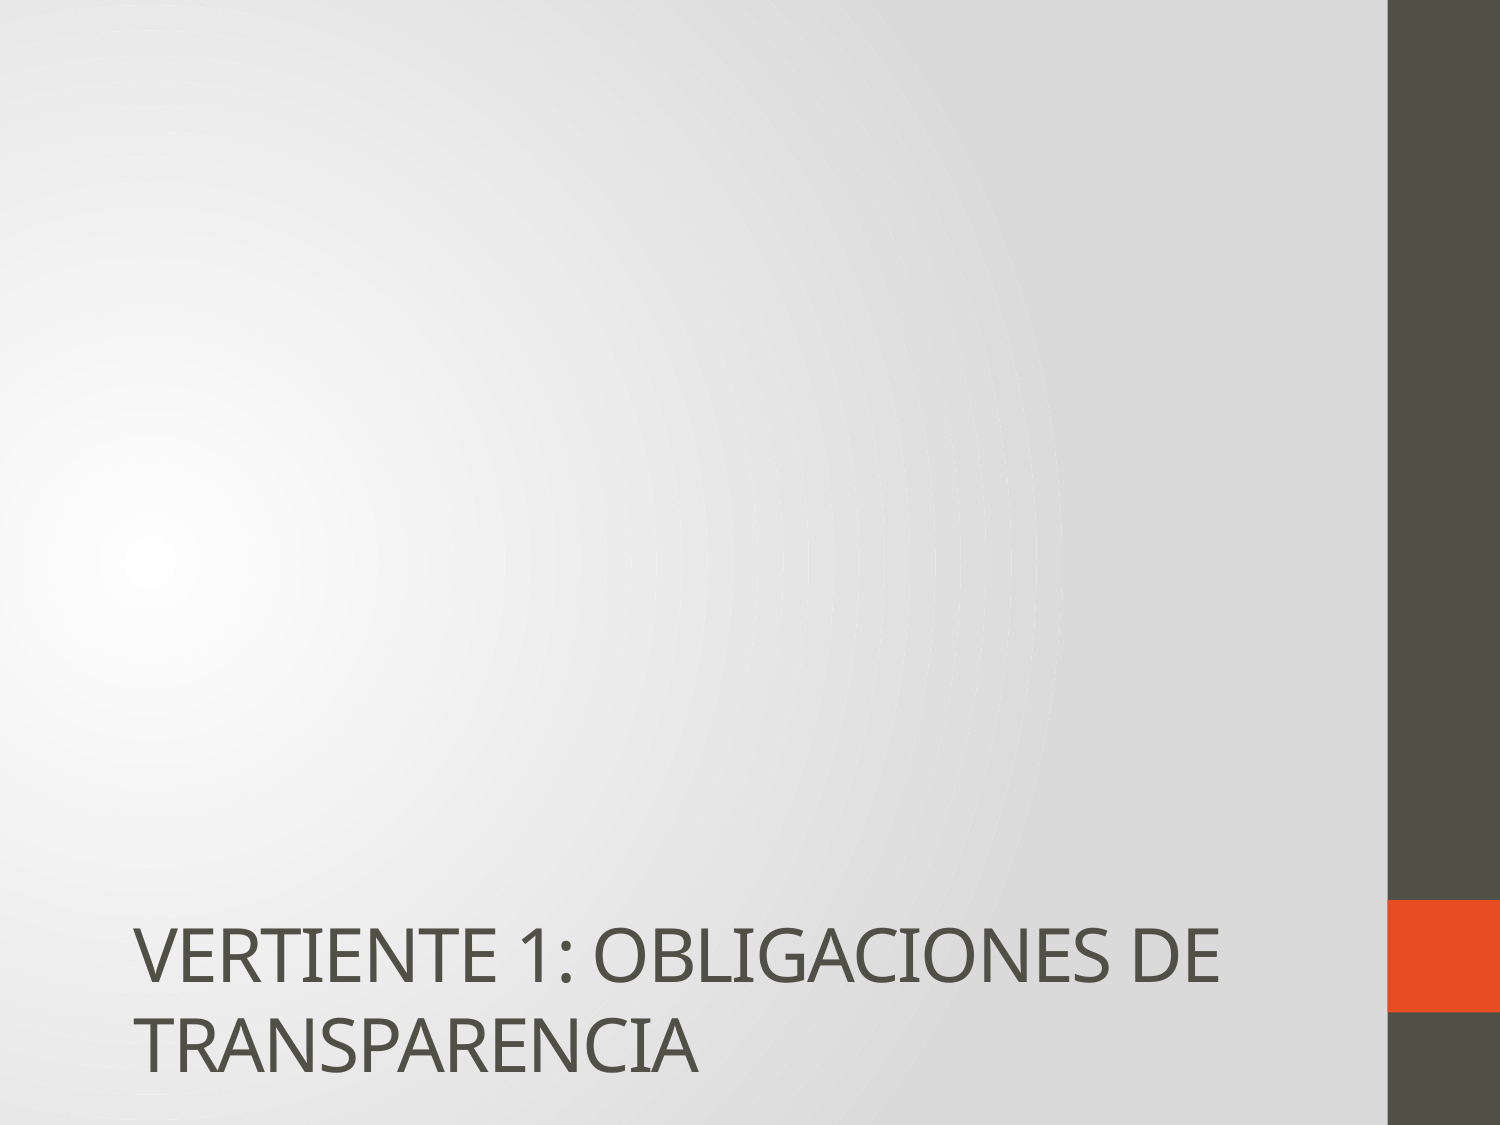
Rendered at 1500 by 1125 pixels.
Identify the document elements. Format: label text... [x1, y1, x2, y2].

title Vertiente 1: obligaciones de transparencia [118, 900, 1375, 1092]
